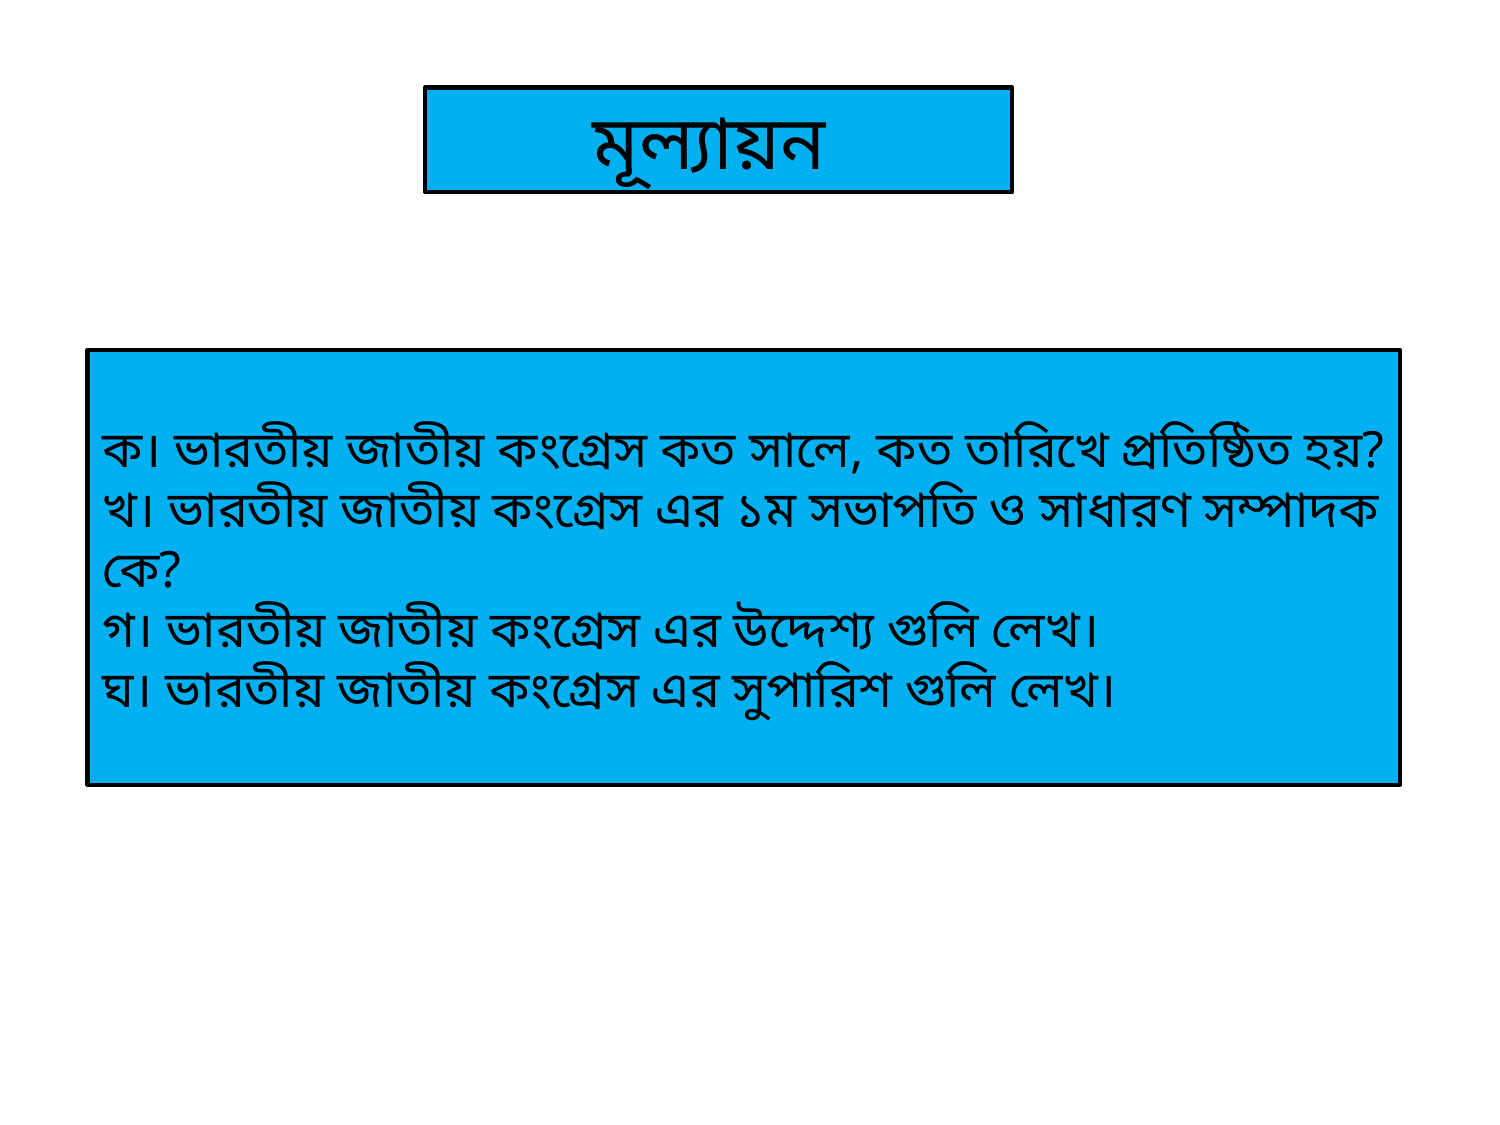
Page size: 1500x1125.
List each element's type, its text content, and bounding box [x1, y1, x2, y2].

text_box ক। ভারতীয় জাতীয় কংগ্রেস কত সালে, কত তারিখে প্রতিষ্ঠিত হয়? খ। ভারতীয় জাতীয় কংগ্রেস এর ১ম সভাপতি ও সাধারণ সম্পাদক কে? গ। ভারতীয় জাতীয় কংগ্রেস এর উদ্দেশ্য গুলি লেখ। ঘ। ভারতীয় জাতীয় কংগ্রেস এর সুপারিশ গুলি লেখ। [85, 348, 1402, 787]
text_box মূল্যায়ন [423, 85, 1014, 194]
